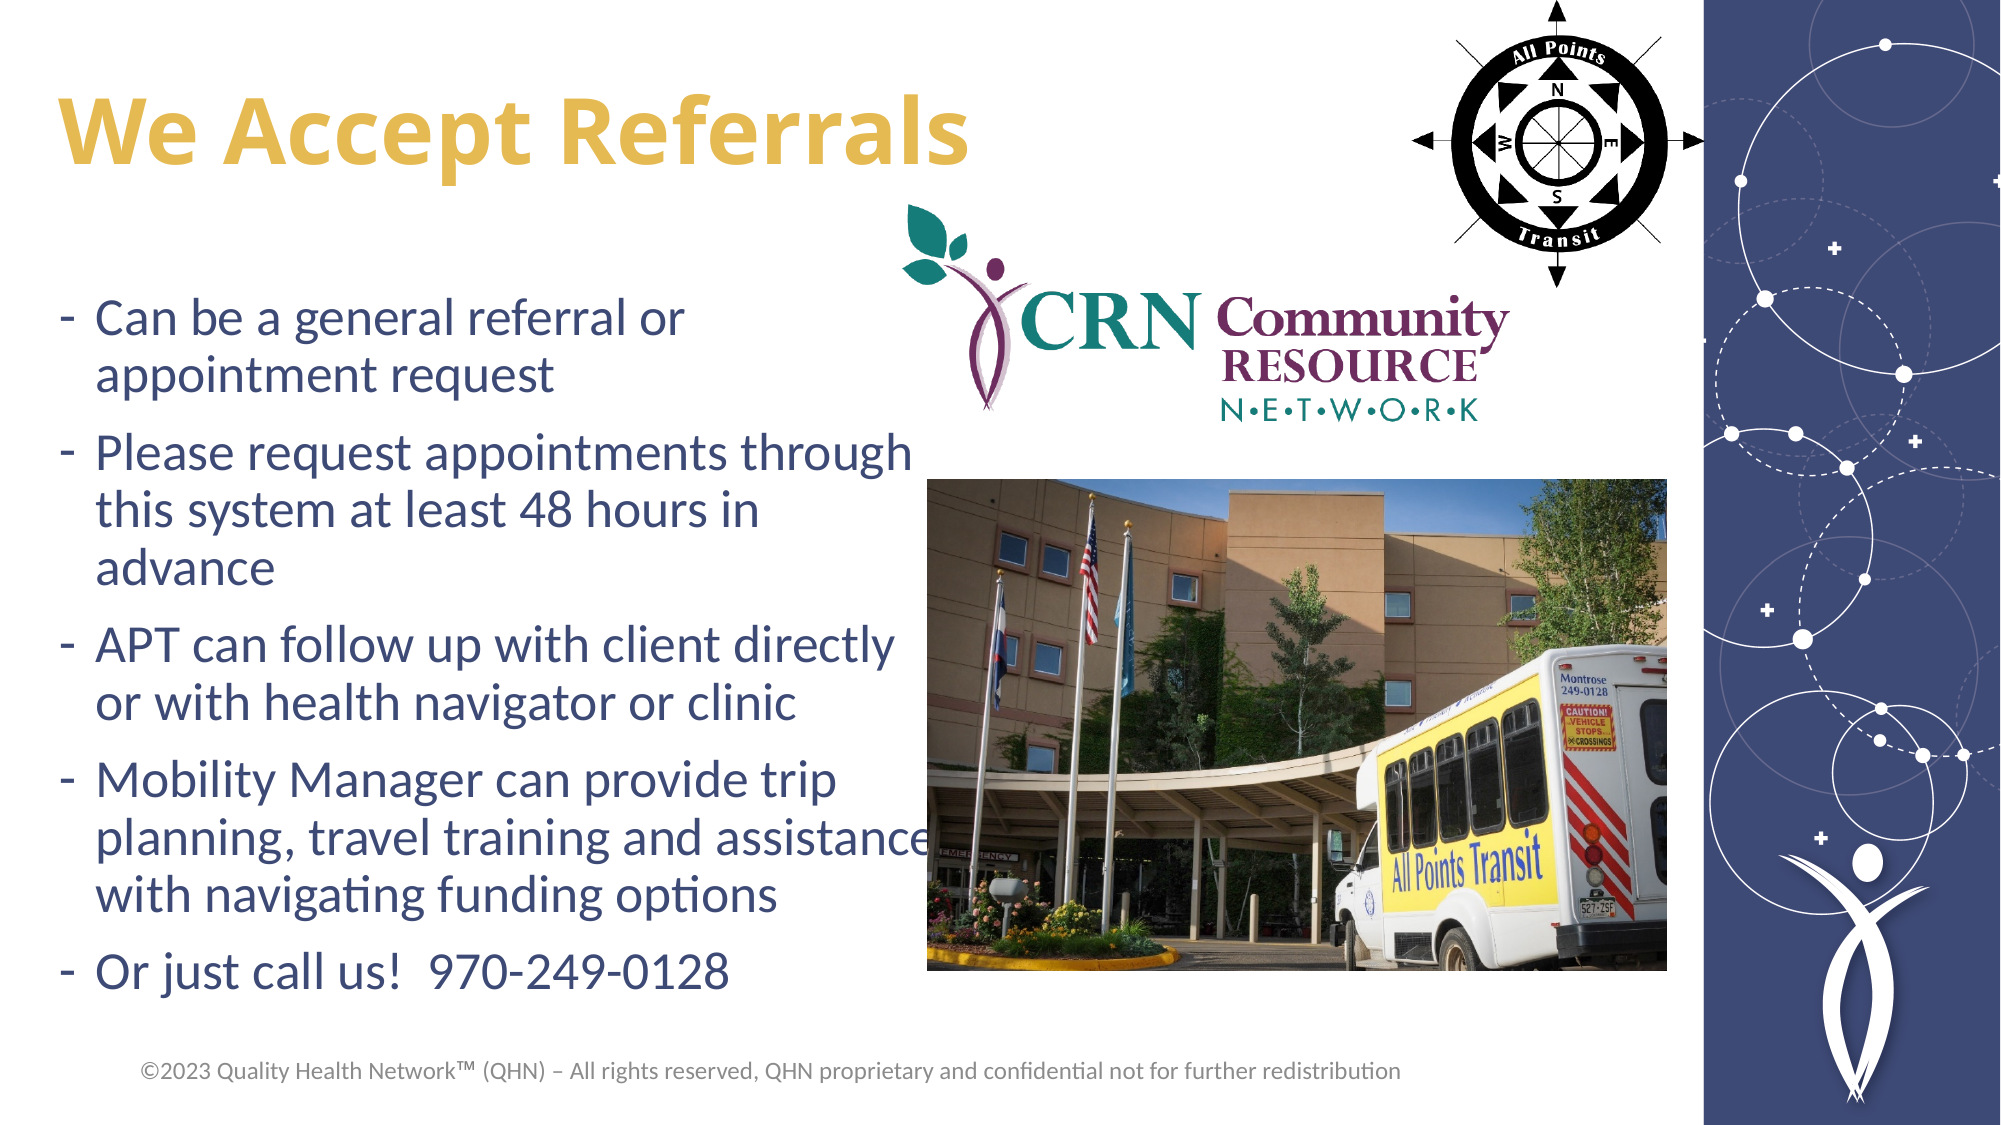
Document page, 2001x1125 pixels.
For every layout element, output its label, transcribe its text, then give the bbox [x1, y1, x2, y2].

picture [0, 0, 2001, 1125]
list Can be a general referral or appointment request Please request appointments through this system at least 48 hours in advance APT can follow up with client directly or with health navigator or clinic Mobility Manager can provide trip planning, travel training and assistance with navigating funding options Or just call us! 970-249-0128 [43, 198, 953, 1033]
title We Accept Referrals [43, 40, 1411, 204]
title We Accept Referrals [1705, 40, 1777, 229]
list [927, 479, 1667, 971]
